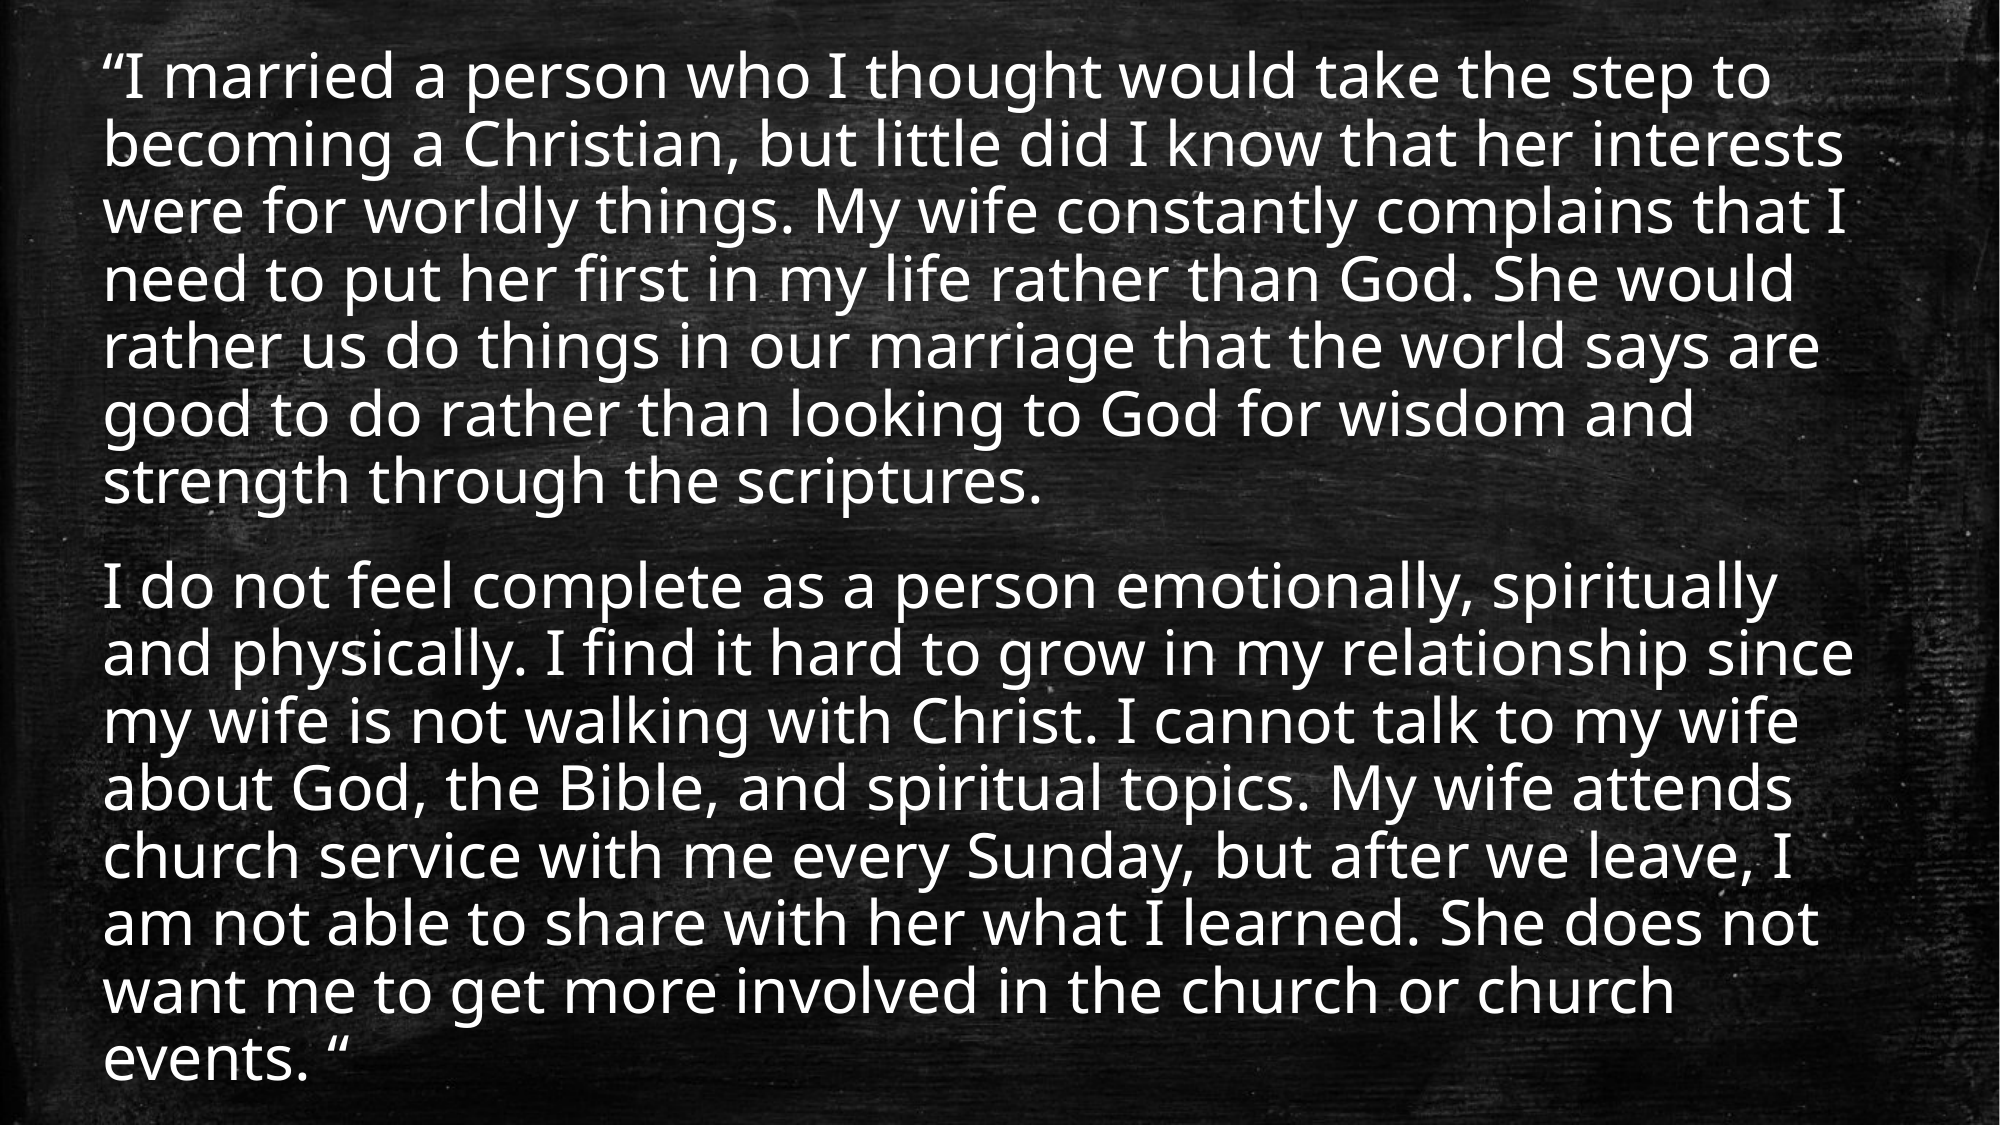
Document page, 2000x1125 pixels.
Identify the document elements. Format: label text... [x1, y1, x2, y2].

text_box “I married a person who I thought would take the step to becoming a Christian, but little did I know that her interests were for worldly things. My wife constantly complains that I need to put her first in my life rather than God. She would rather us do things in our marriage that the world says are good to do rather than looking to God for wisdom and strength through the scriptures. I do not feel complete as a person emotionally, spiritually and physically. I find it hard to grow in my relationship since my wife is not walking with Christ. I cannot talk to my wife about God, the Bible, and spiritual topics. My wife attends church service with me every Sunday, but after we leave, I am not able to share with her what I learned. She does not want me to get more involved in the church or church events. “ [87, 37, 1913, 805]
